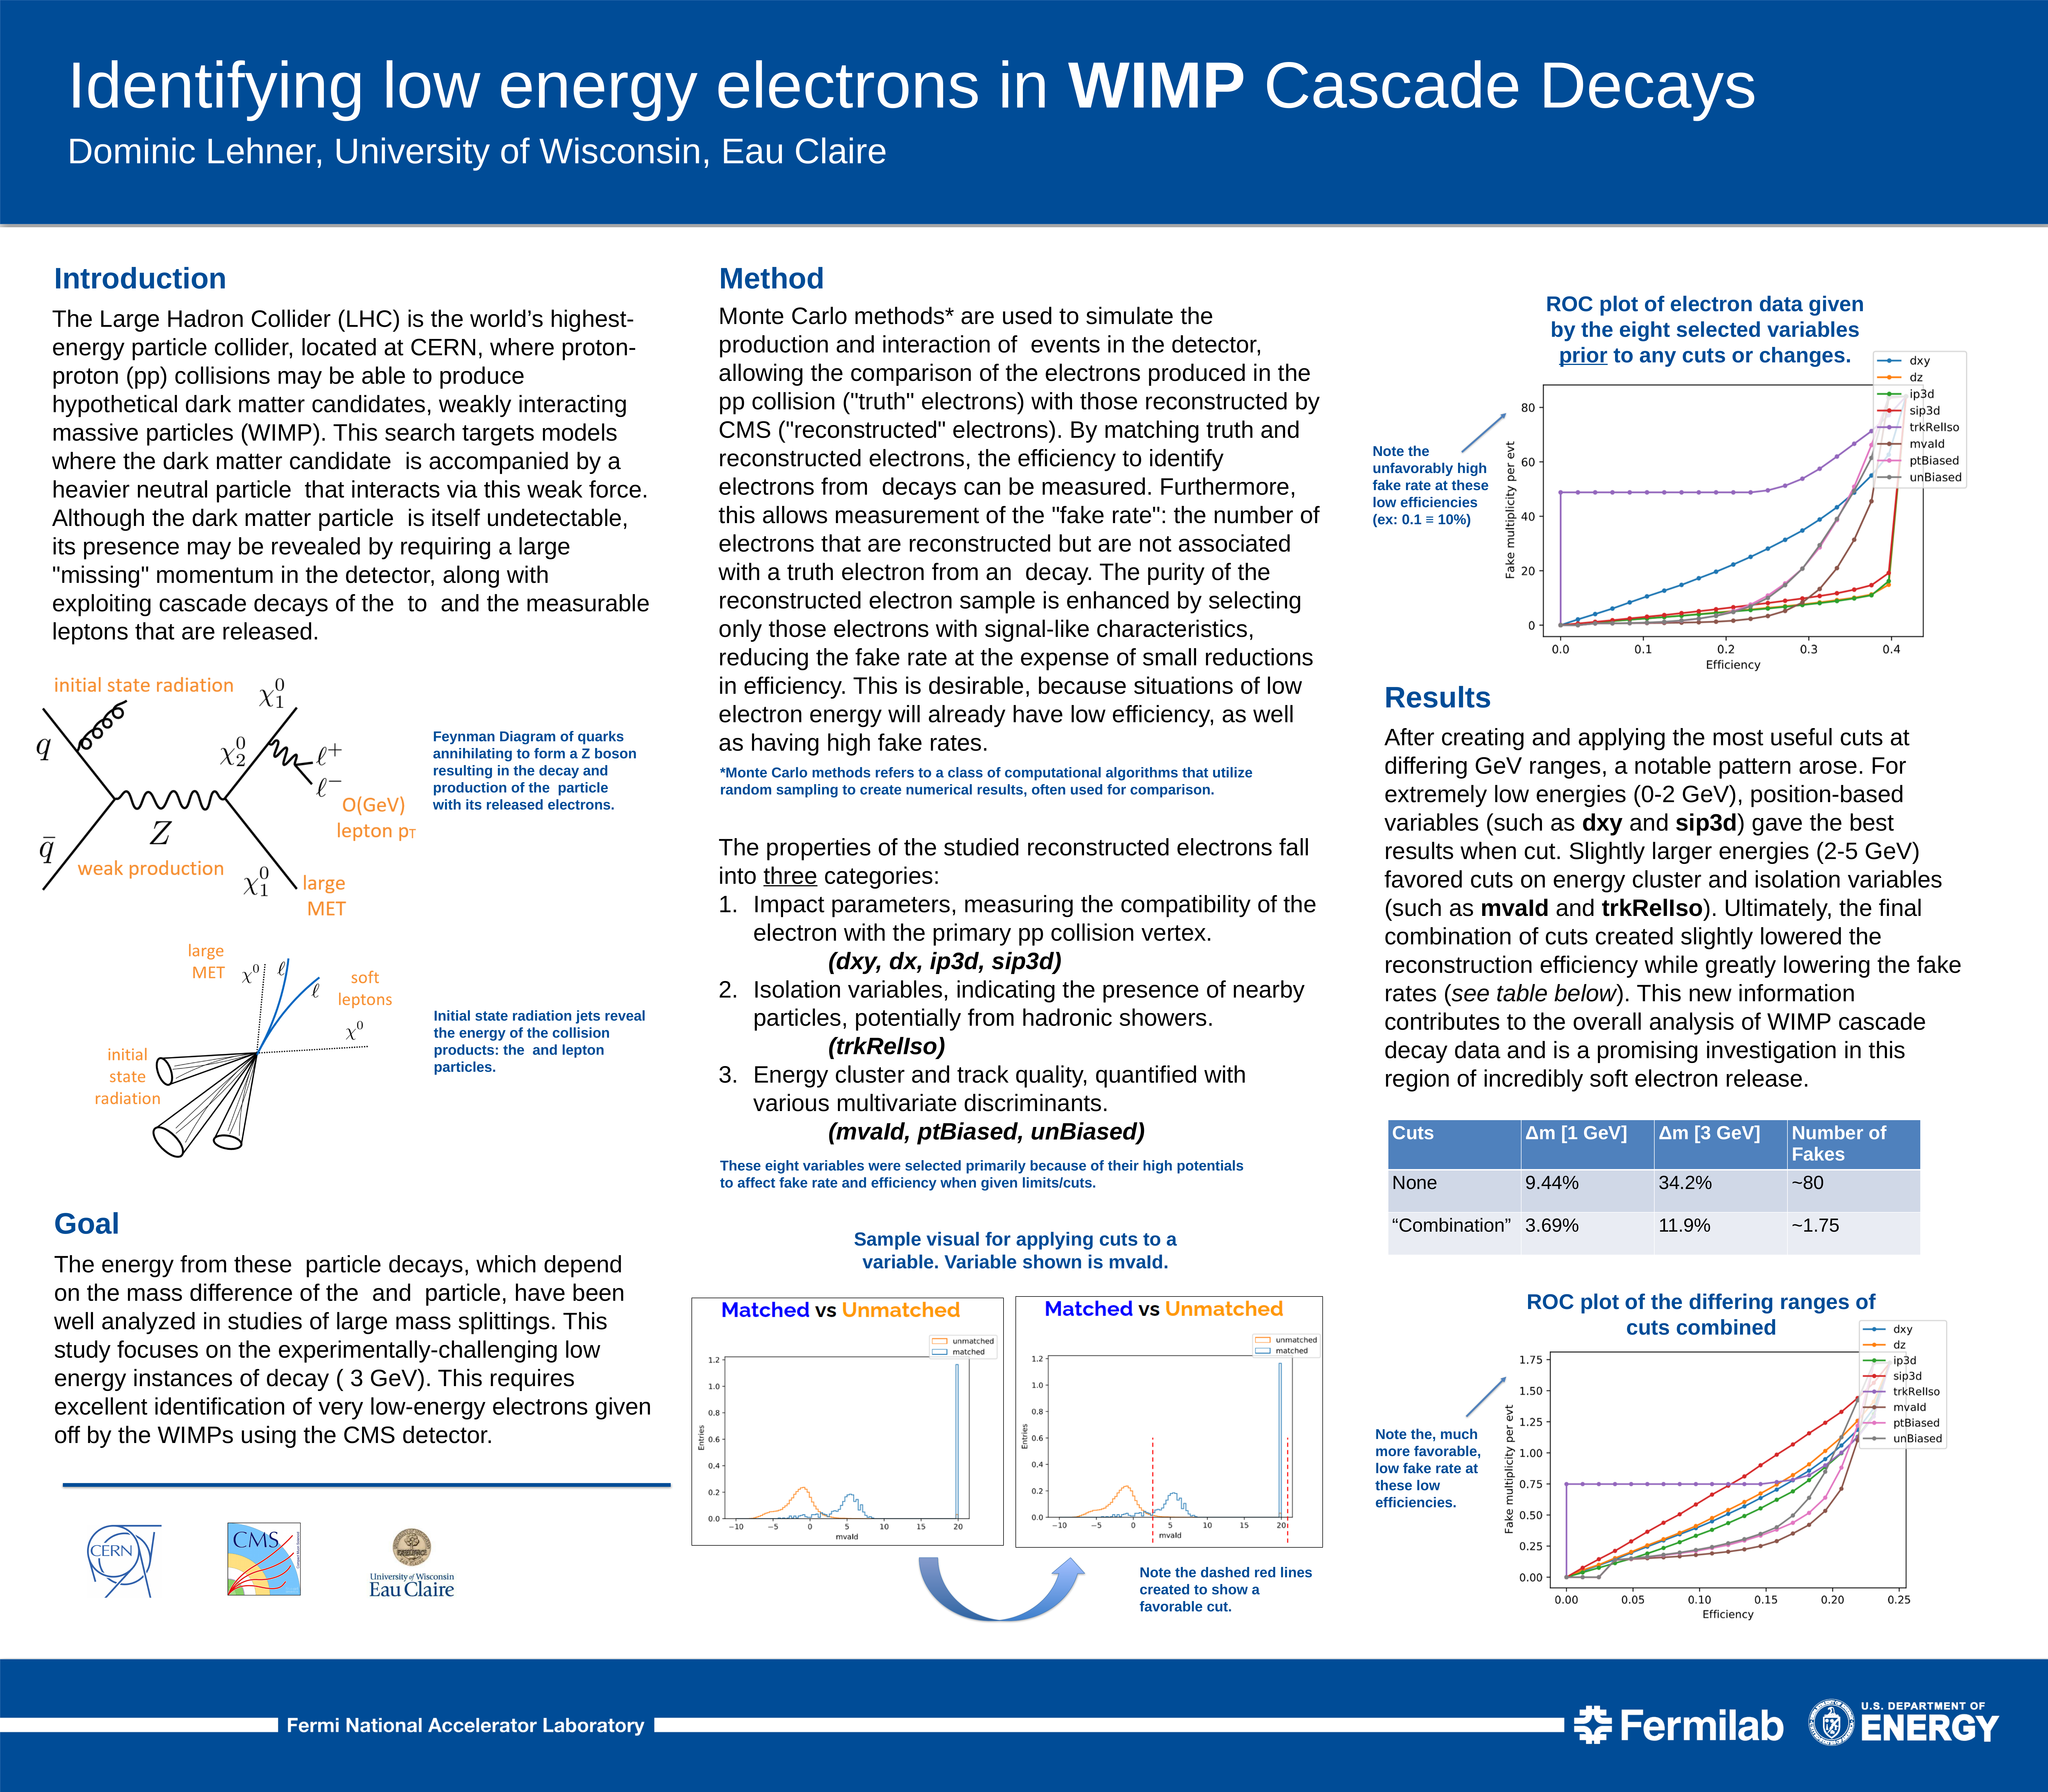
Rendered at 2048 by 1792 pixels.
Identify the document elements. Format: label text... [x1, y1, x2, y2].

picture [75, 935, 408, 1163]
text_box Note the dashed red lines created to show a favorable cut. [1139, 1549, 1328, 1612]
table_cell 9.44% [1521, 1170, 1654, 1212]
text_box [1466, 1376, 1506, 1417]
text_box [1462, 413, 1506, 452]
text_box ROC plot of the differing ranges of cuts combined [1502, 1286, 1901, 1317]
text_box *Monte Carlo methods refers to a class of computational algorithms that utilize random sampling to create numerical results, often used for comparison. [720, 749, 1290, 806]
text_box ROC plot of electron data given by the eight selected variables prior to any cuts or changes. [1544, 275, 1881, 346]
picture [1501, 347, 1970, 672]
picture [20, 653, 424, 924]
picture [228, 1523, 301, 1595]
list After creating and applying the most useful cuts at differing GeV ranges, a notable pattern arose. For extremely low energies (0-2 GeV), position-based variables (such as dxy and sip3d) gave the best results when cut. Slightly larger energies (2-5 GeV) favored cuts on energy cluster and isolation variables (such as mvaId and trkRelIso). Ultimately, the final combination of cuts created slightly lowered the reconstruction efficiency while greatly lowering the fake rates (see table below). This new information contributes to the overall analysis of WIMP cascade decay data and is a promising investigation in this region of incredibly soft electron release. [1380, 721, 1975, 1093]
table_cell 3.69% [1521, 1213, 1654, 1255]
picture [87, 1525, 162, 1598]
table_header Δm [1 GeV] [1521, 1120, 1654, 1169]
table_cell None [1388, 1170, 1521, 1212]
table_cell 11.9% [1655, 1213, 1787, 1255]
table_header Number of Fakes [1788, 1120, 1920, 1169]
table_header Cuts [1388, 1120, 1521, 1169]
picture [692, 1298, 1003, 1545]
text_box The properties of the studied reconstructed electrons fall into three categories: Impact parameters, measuring the compatibility of the electron with the primary pp collision vertex. (dxy, dx, ip3d, sip3d) Isolation variables, indicating the presence of nearby particles, potentially from hadronic showers. (trkRelIso) Energy cluster and track quality, quantified with various multivariate discriminants. (mvaId, ptBiased, unBiased) [714, 829, 1323, 1147]
list Results [1380, 670, 1988, 721]
list Introduction [49, 251, 657, 303]
table_cell ~80 [1788, 1170, 1920, 1212]
list Identifying low energy electrons in WIMP Cascade Decays Dominic Lehner, University of Wisconsin, Eau Claire [63, 40, 1983, 196]
text_box These eight variables were selected primarily because of their high potentials to affect fake rate and efficiency when given limits/cuts. [720, 1142, 1276, 1195]
picture [1016, 1296, 1322, 1547]
table_cell “Combination” [1388, 1213, 1521, 1255]
picture [1488, 1314, 1949, 1621]
table_cell ~1.75 [1788, 1213, 1920, 1255]
text_box [919, 1557, 1085, 1621]
table_cell 34.2% [1655, 1170, 1787, 1212]
picture [367, 1525, 457, 1599]
table_header Δm [3 GeV] [1655, 1120, 1787, 1169]
text_box Sample visual for applying cuts to a variable. Variable shown is mvaId. [835, 1212, 1211, 1298]
text_box Note the, much more favorable, low fake rate at these low efficiencies. [1371, 1423, 1490, 1512]
list Method [714, 251, 1323, 303]
text_box Note the unfavorably high fake rate at these low efficiencies (ex: 0.1 ≡ 10%) [1368, 440, 1501, 530]
text_box Goal [49, 1196, 657, 1248]
